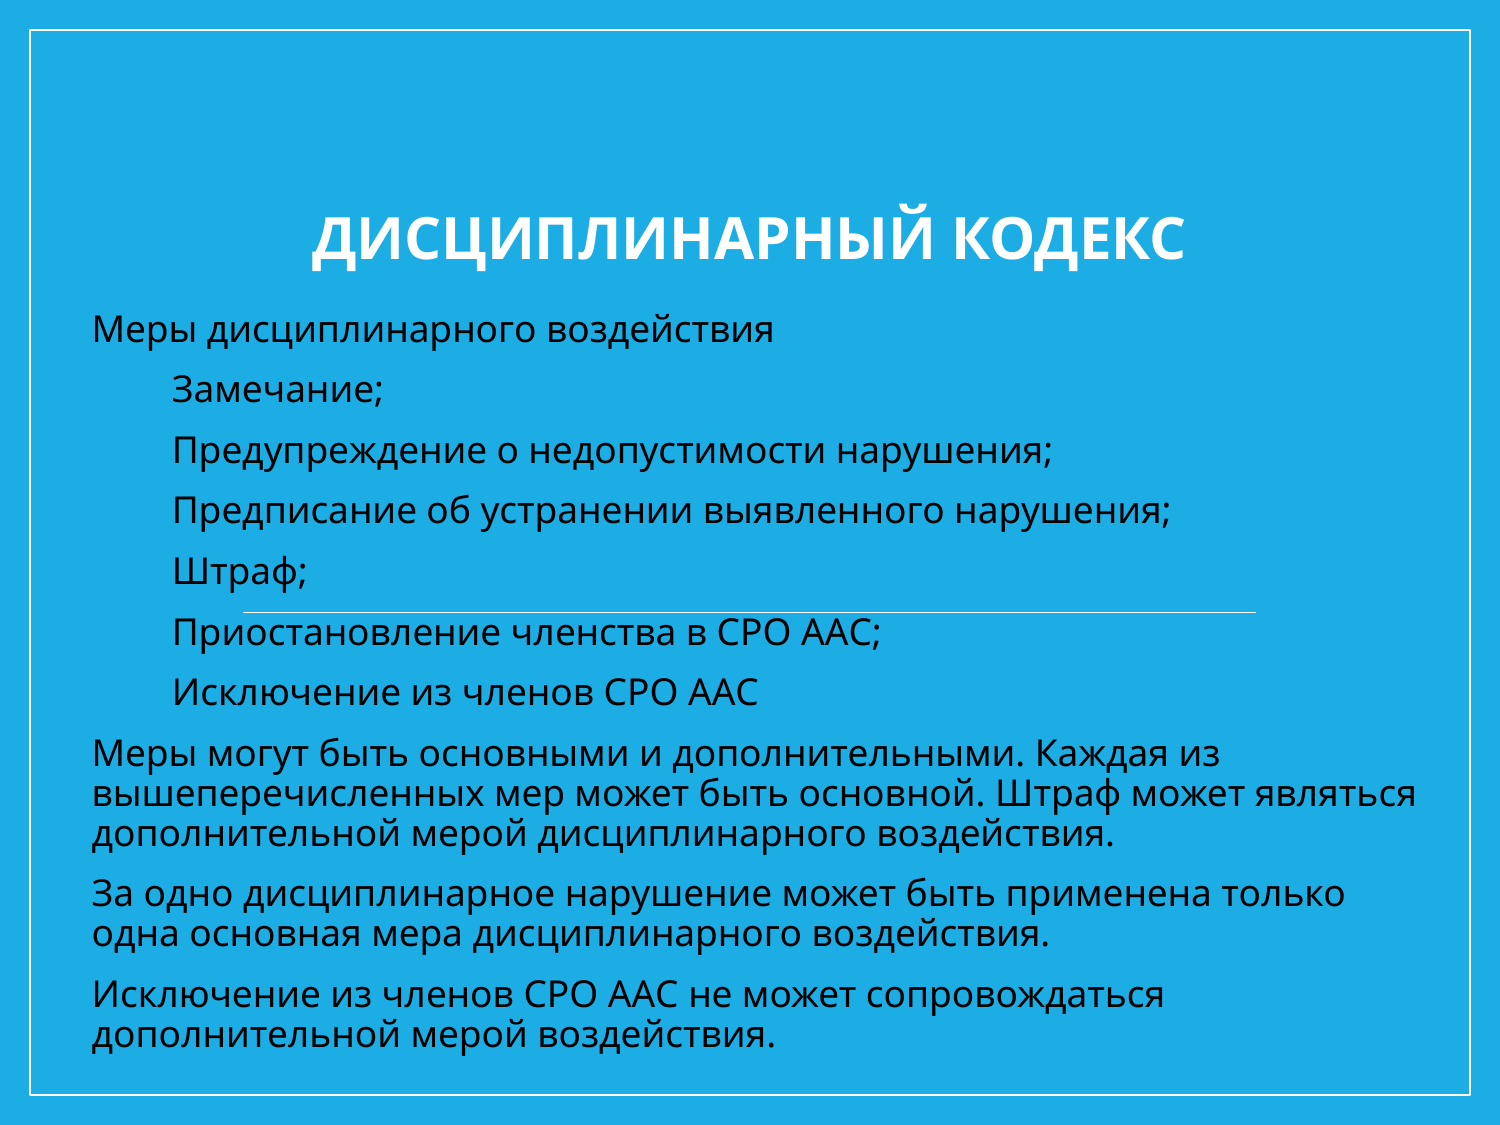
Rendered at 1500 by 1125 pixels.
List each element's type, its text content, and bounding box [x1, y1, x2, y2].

title Дисциплинарный кодекс [112, 90, 1388, 279]
subtitle Меры дисциплинарного воздействия Замечание; Предупреждение о недопустимости нарушения; Предписание об устранении выявленного нарушения; Штраф; Приостановление членства в СРО ААС; Исключение из членов СРО ААС Меры могут быть основными и дополнительными. Каждая из вышеперечисленных мер может быть основной. Штраф может являться дополнительной мерой дисциплинарного воздействия. За одно дисциплинарное нарушение может быть применена только одна основная мера дисциплинарного воздействия. Исключение из членов СРО ААС не может сопровождаться дополнительной мерой воздействия. [76, 302, 1447, 1071]
